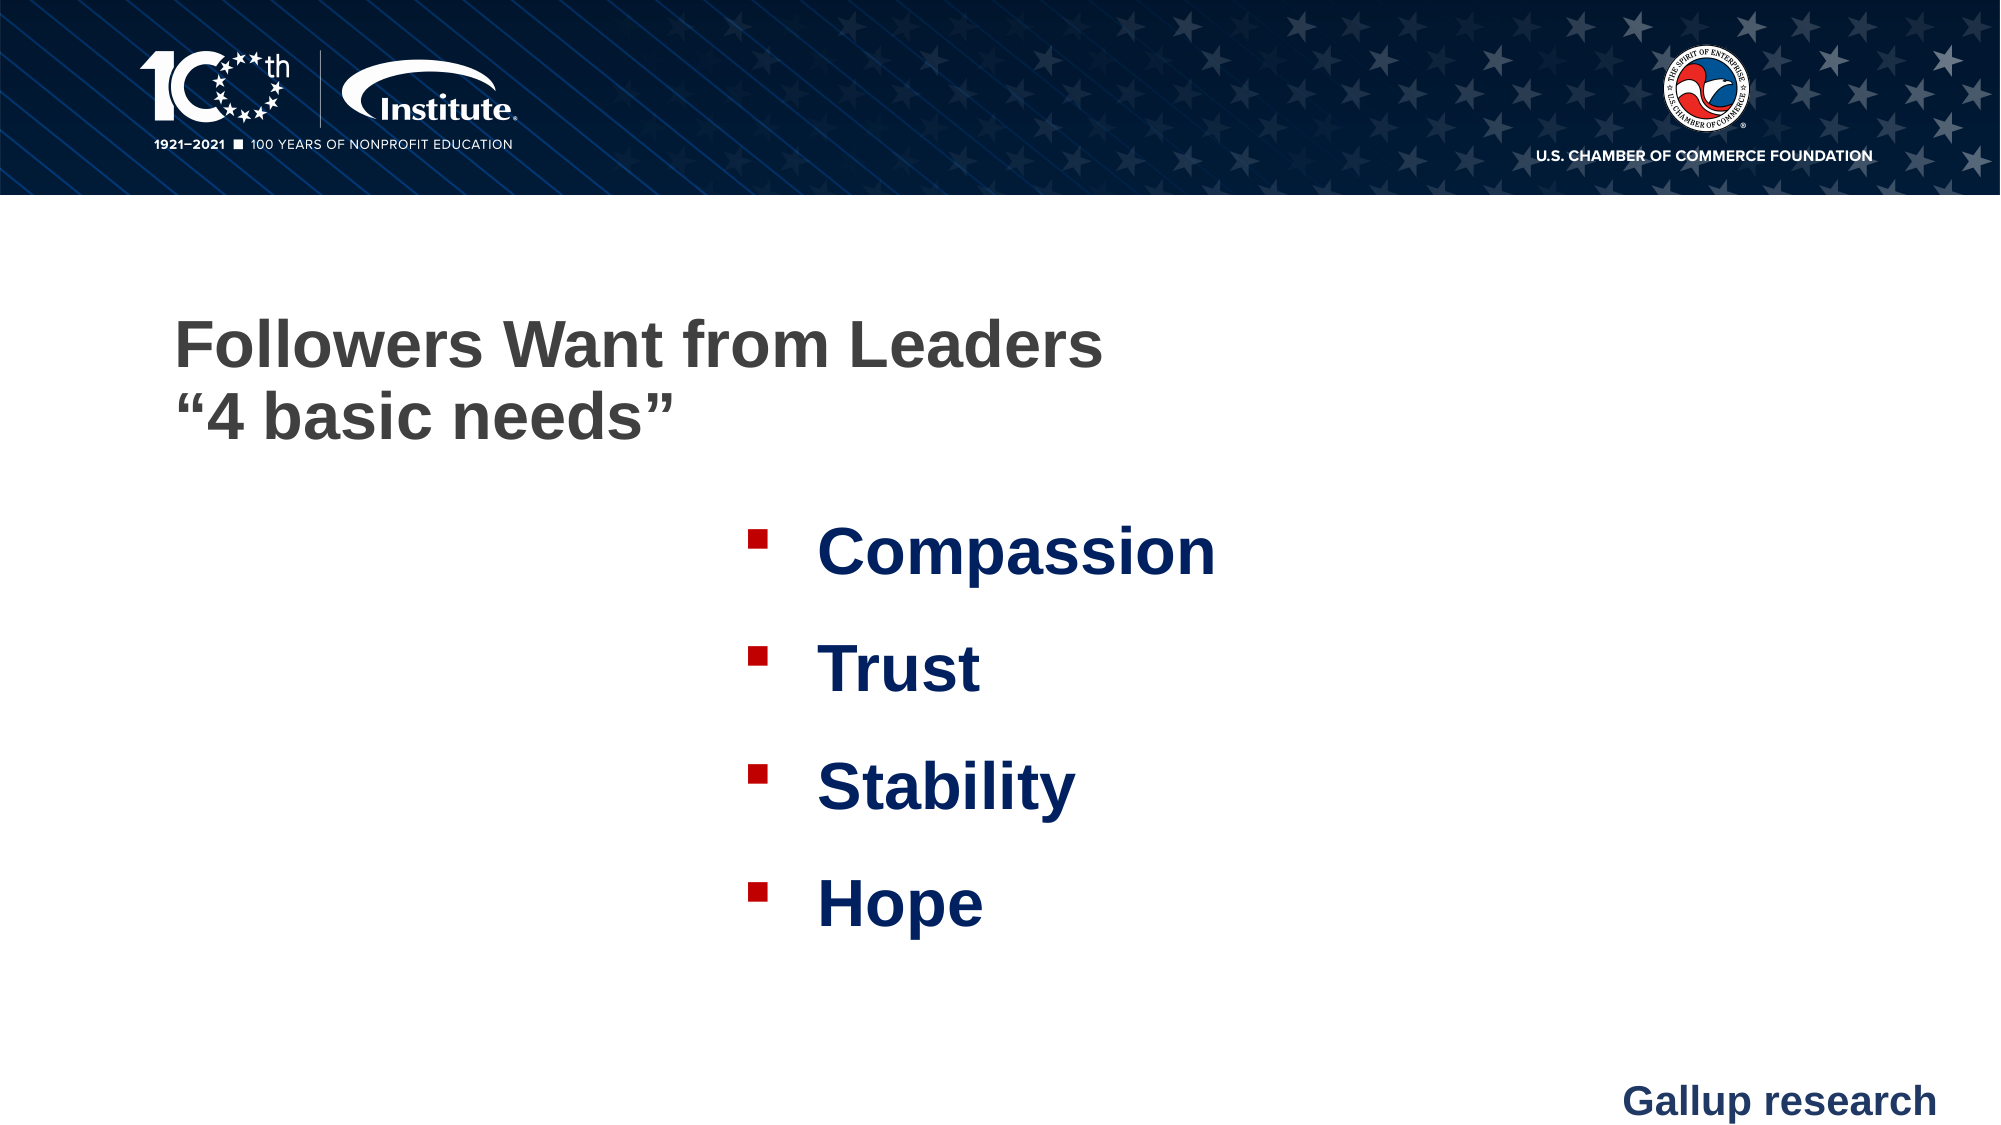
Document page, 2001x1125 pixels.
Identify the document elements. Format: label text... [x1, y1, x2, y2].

picture [0, 0, 2000, 195]
list Compassion Trust Stability Hope Gallup research [708, 499, 1954, 1125]
title Followers Want from Leaders “4 basic needs” [159, 290, 1693, 474]
